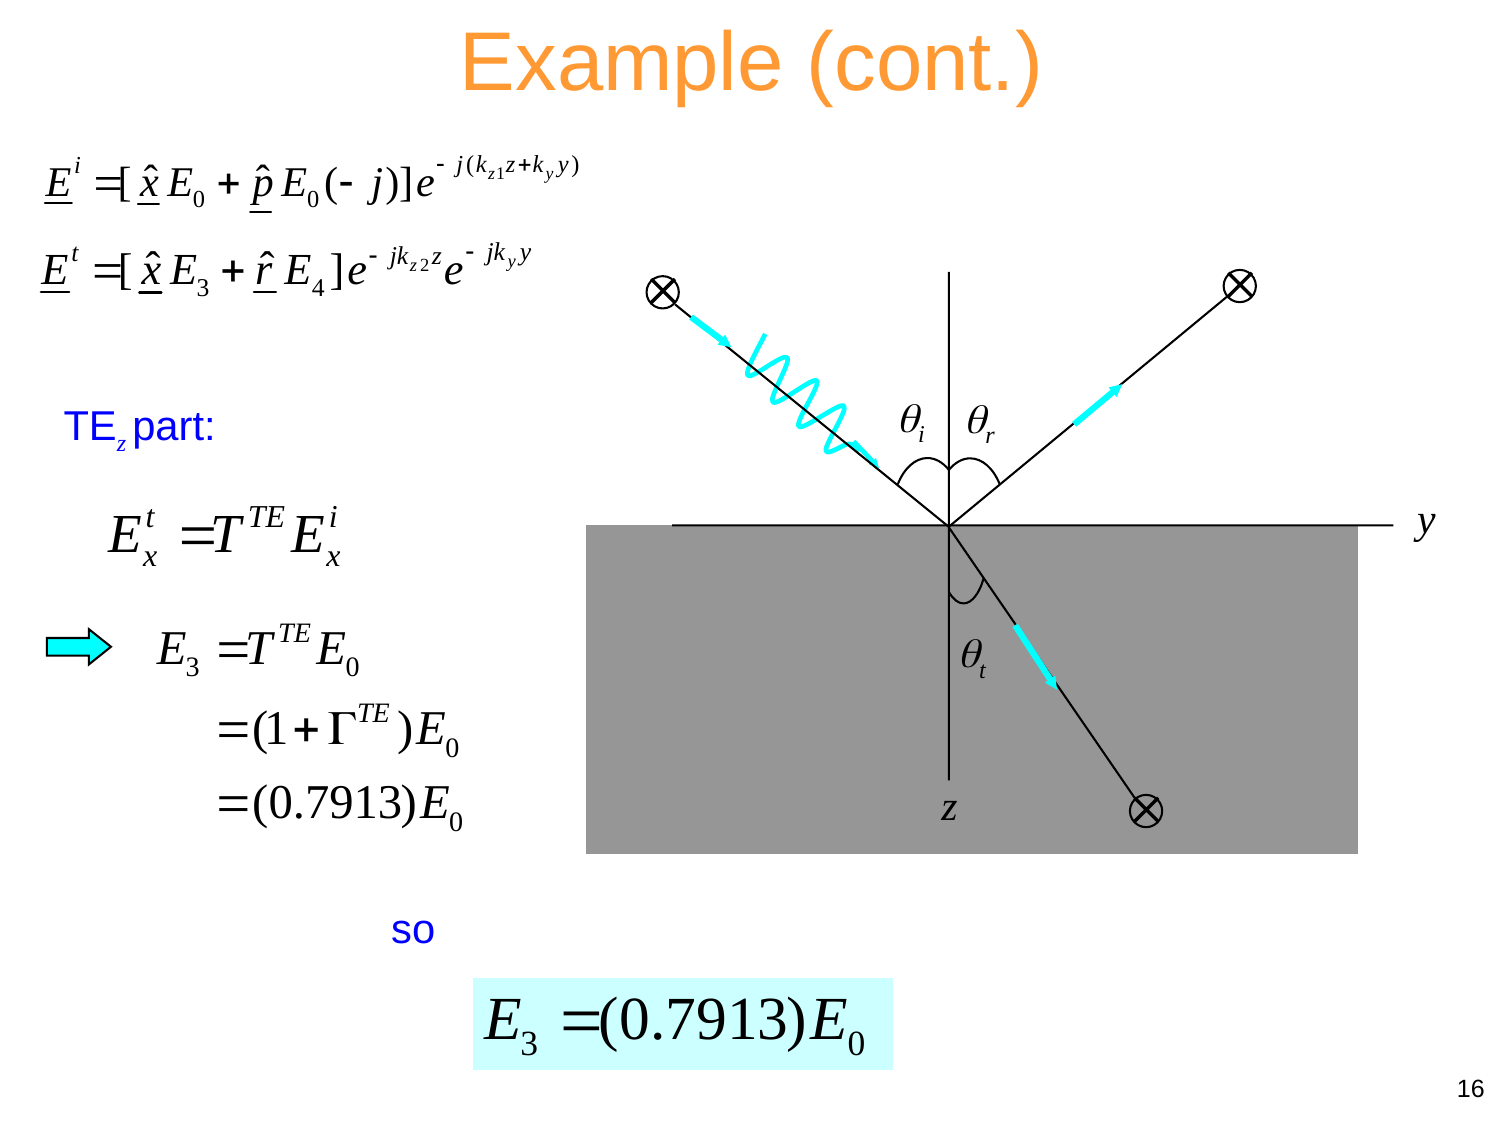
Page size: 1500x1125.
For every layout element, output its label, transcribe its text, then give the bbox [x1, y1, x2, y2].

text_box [37, 146, 587, 221]
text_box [147, 610, 485, 842]
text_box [98, 492, 352, 581]
text_box so [376, 894, 462, 960]
text_box TEz part: [48, 391, 289, 464]
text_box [472, 977, 893, 1071]
slide_number 16 [1187, 1050, 1500, 1125]
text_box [584, 247, 1470, 856]
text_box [33, 232, 540, 308]
text_box [46, 629, 111, 665]
text_box Example (cont.) [364, 0, 1139, 115]
